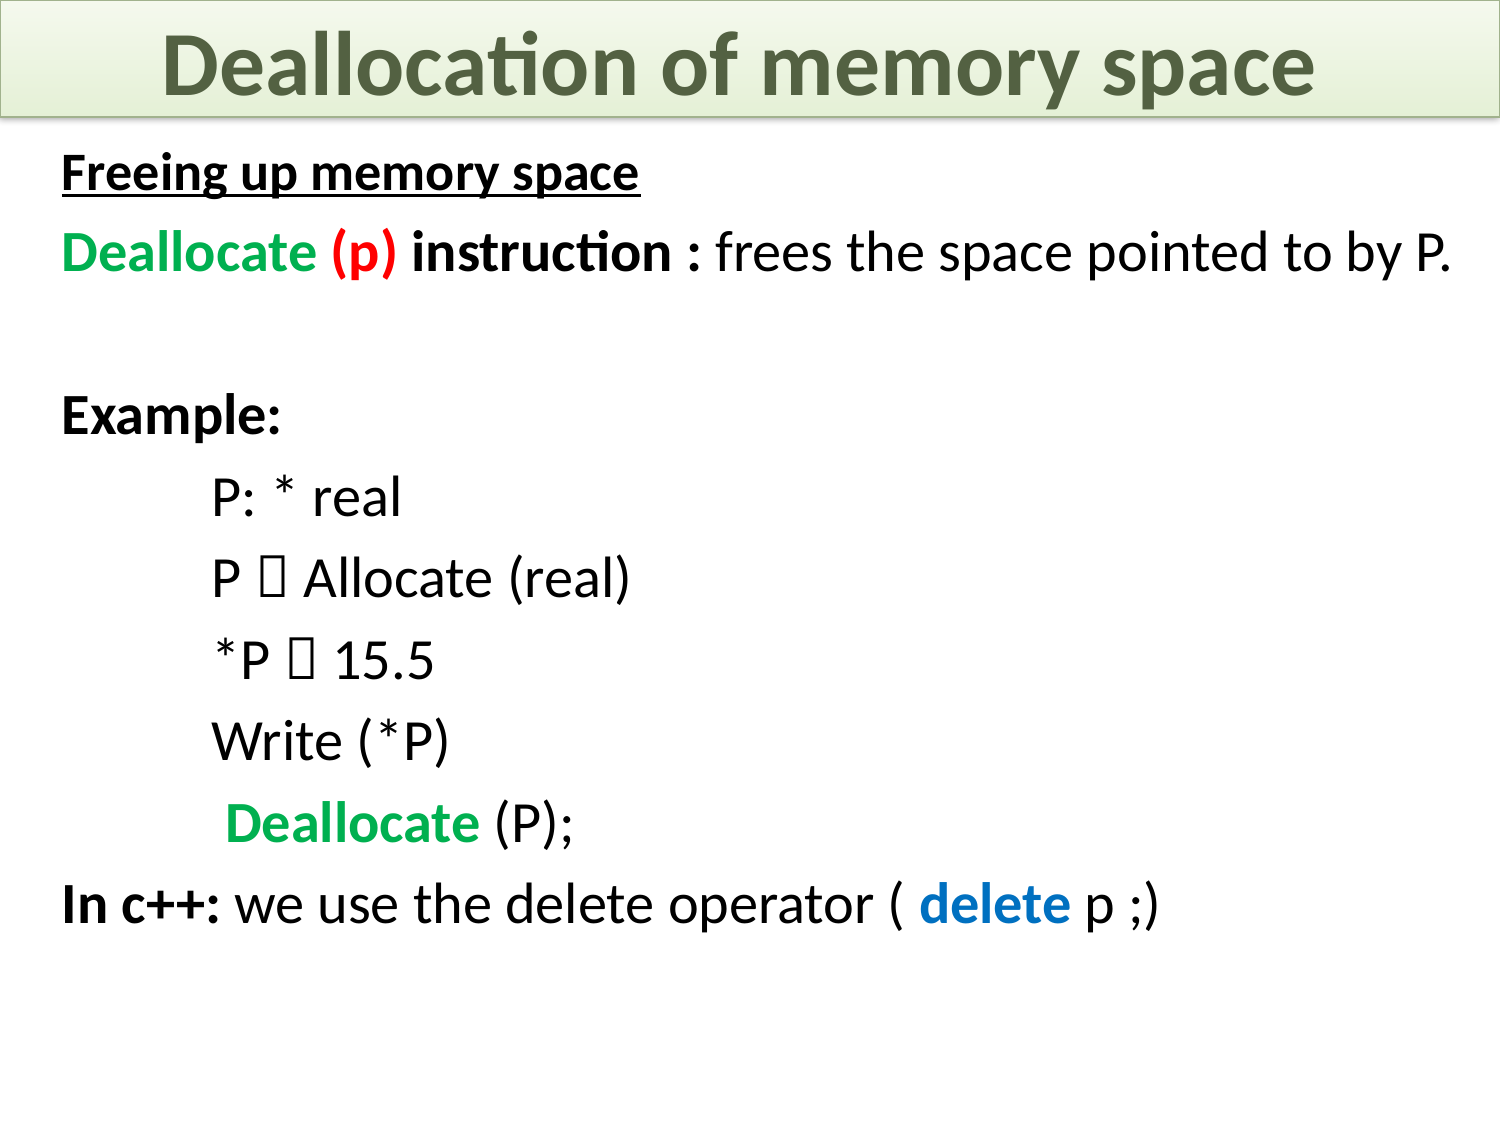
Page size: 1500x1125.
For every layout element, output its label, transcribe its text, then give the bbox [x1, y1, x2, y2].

list Freeing up memory space Deallocate (p) instruction : frees the space pointed to by P. Example: P: * real P  Allocate (real) *P  15.5 Write (*P) Deallocate (P); In c++: we use the delete operator ( delete p ;) [46, 128, 1500, 1102]
title Deallocation of memory space [0, 0, 1500, 118]
